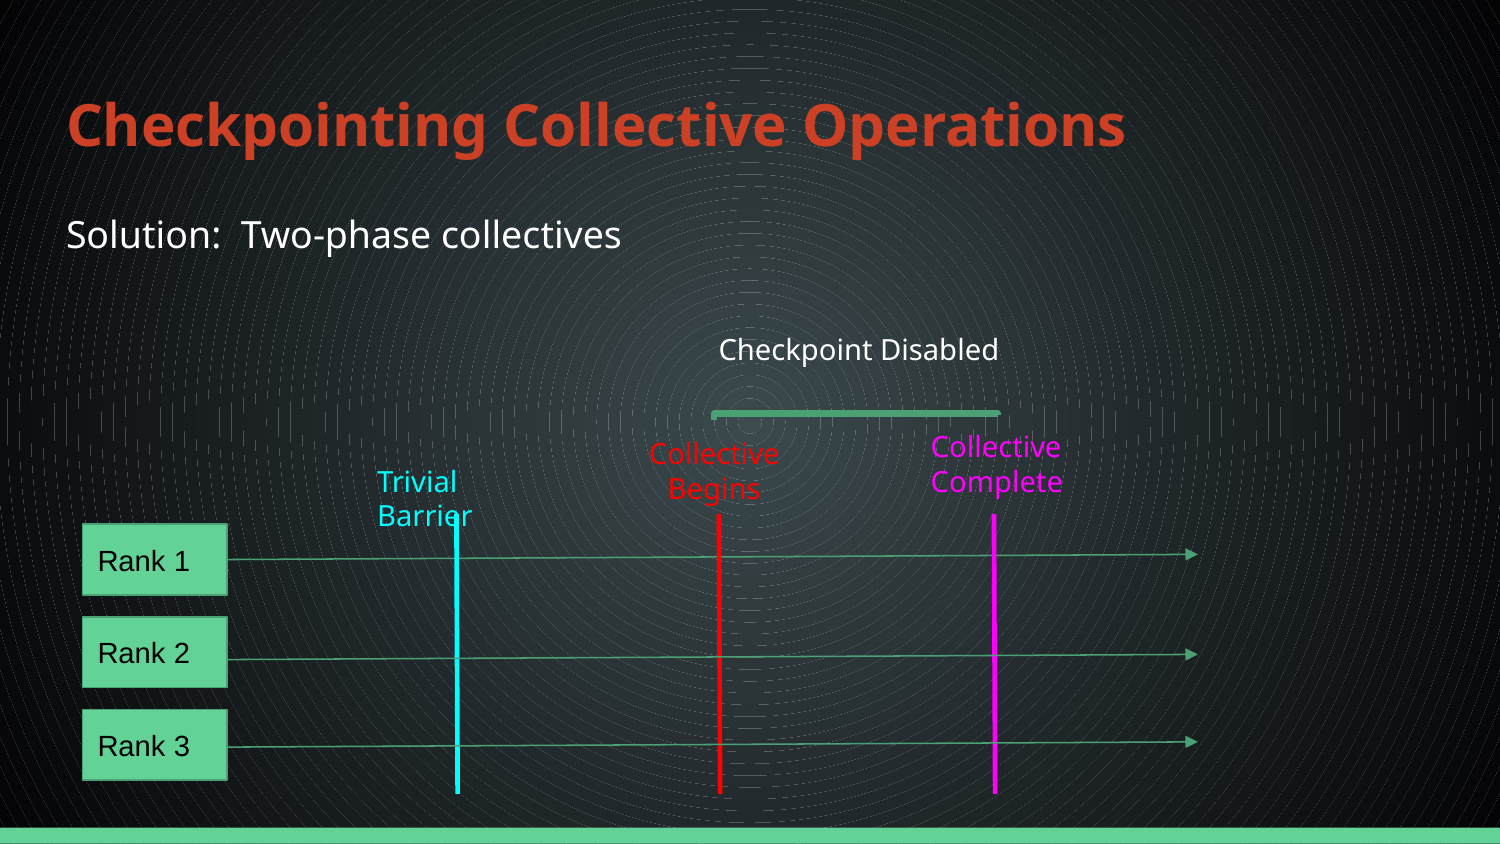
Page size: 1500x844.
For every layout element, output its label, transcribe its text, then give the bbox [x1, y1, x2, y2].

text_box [227, 741, 1199, 748]
text_box Rank 3 [82, 709, 228, 781]
title Checkpointing Collective Operations [51, 72, 1449, 167]
text_box Rank 1 [82, 524, 228, 595]
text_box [863, 554, 988, 560]
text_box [462, 554, 713, 560]
text_box Checkpoint Disabled [703, 315, 847, 394]
text_box Collective Complete [915, 413, 1081, 480]
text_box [227, 654, 1199, 660]
text_box Rank 2 [82, 616, 228, 688]
text_box Checkpoint Disabled [863, 315, 1022, 394]
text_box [852, 274, 860, 559]
text_box Trivial Barrier [362, 447, 565, 514]
text_box Collective Begins [631, 419, 797, 514]
list Solution: Two-phase collectives [51, 189, 1449, 297]
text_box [724, 554, 847, 560]
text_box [227, 554, 451, 560]
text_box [1000, 554, 1199, 560]
